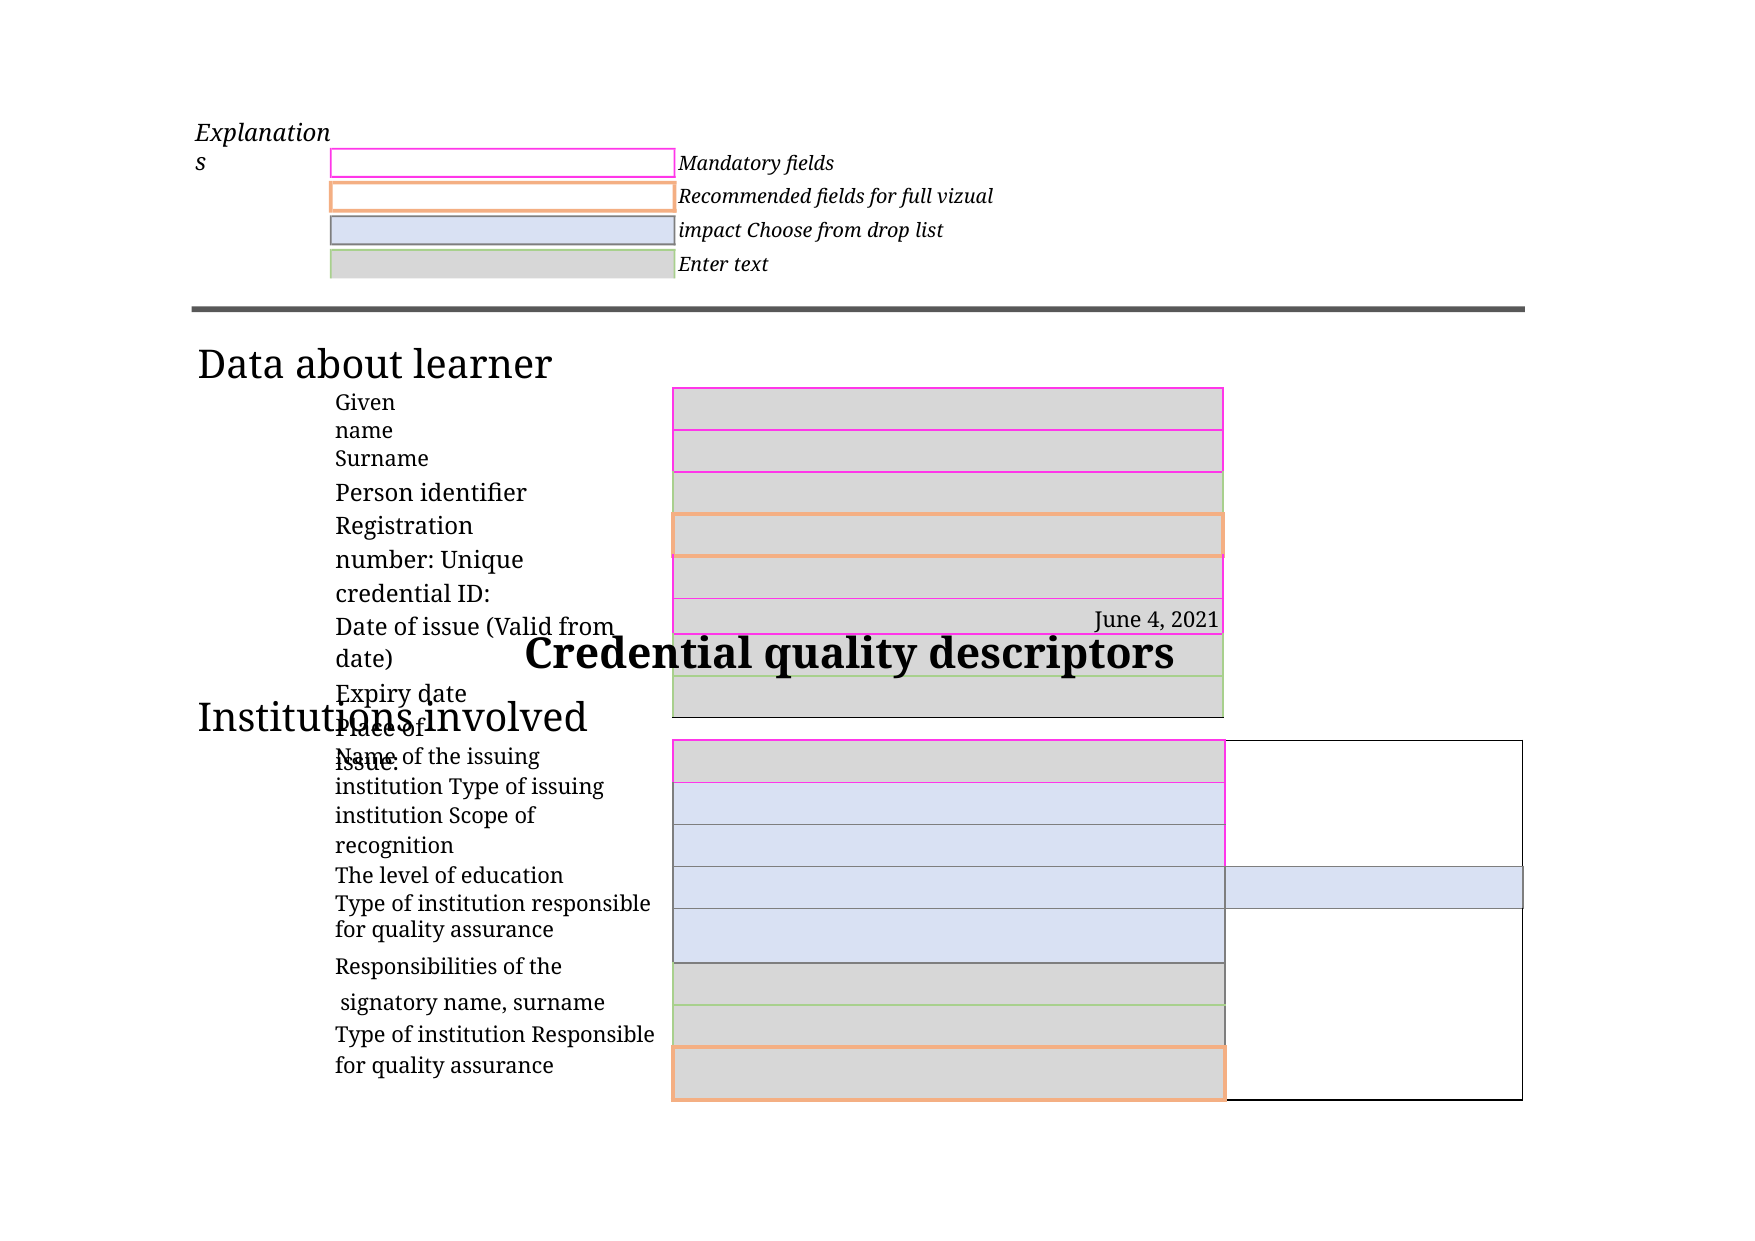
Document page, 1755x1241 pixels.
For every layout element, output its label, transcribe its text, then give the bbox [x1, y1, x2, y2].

text_box Credential quality descriptors Institutions involved [195, 607, 1195, 740]
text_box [328, 147, 677, 279]
table_header [674, 741, 1224, 782]
text_box Data about learner Given name Surname Person identifier Registration number: Unique credential ID: Date of issue (Valid from date) Expiry date Place of issue: [195, 333, 659, 607]
table_cell [674, 1006, 1224, 1045]
table_cell [674, 867, 1224, 908]
table_cell [674, 558, 1222, 598]
table_cell [674, 825, 1224, 866]
table_cell [1226, 909, 1522, 1099]
table_cell [675, 516, 1221, 554]
text_box Mandatory fields Recommended fields for full vizual impact Choose from drop list Enter text [676, 138, 1052, 275]
text_box Explanations [193, 115, 339, 176]
text_box Name of the issuing institution Type of issuing institution Scope of recognition The level of education Type of institution responsible for quality assurance Responsibilities of the signatory name, surname Type of institution Responsible for quality assurance [333, 740, 670, 1079]
table_cell [674, 783, 1224, 824]
text_box Data about learner Given name Surname Person identifier Registration number: Unique credential ID: Date of issue (Valid from date) Expiry date Place of issue: [195, 740, 659, 775]
table_header [1226, 741, 1522, 866]
table_cell [1226, 867, 1522, 908]
table_cell June 4, 2021 [674, 599, 1222, 633]
table_header [674, 389, 1222, 429]
table_cell [674, 909, 1224, 962]
table_cell [675, 1049, 1223, 1098]
table_cell [674, 964, 1224, 1004]
table_cell [674, 431, 1222, 471]
table_cell [1195, 635, 1222, 675]
table_cell [674, 473, 1222, 512]
text_box [191, 306, 1525, 313]
table_cell [1195, 677, 1222, 717]
